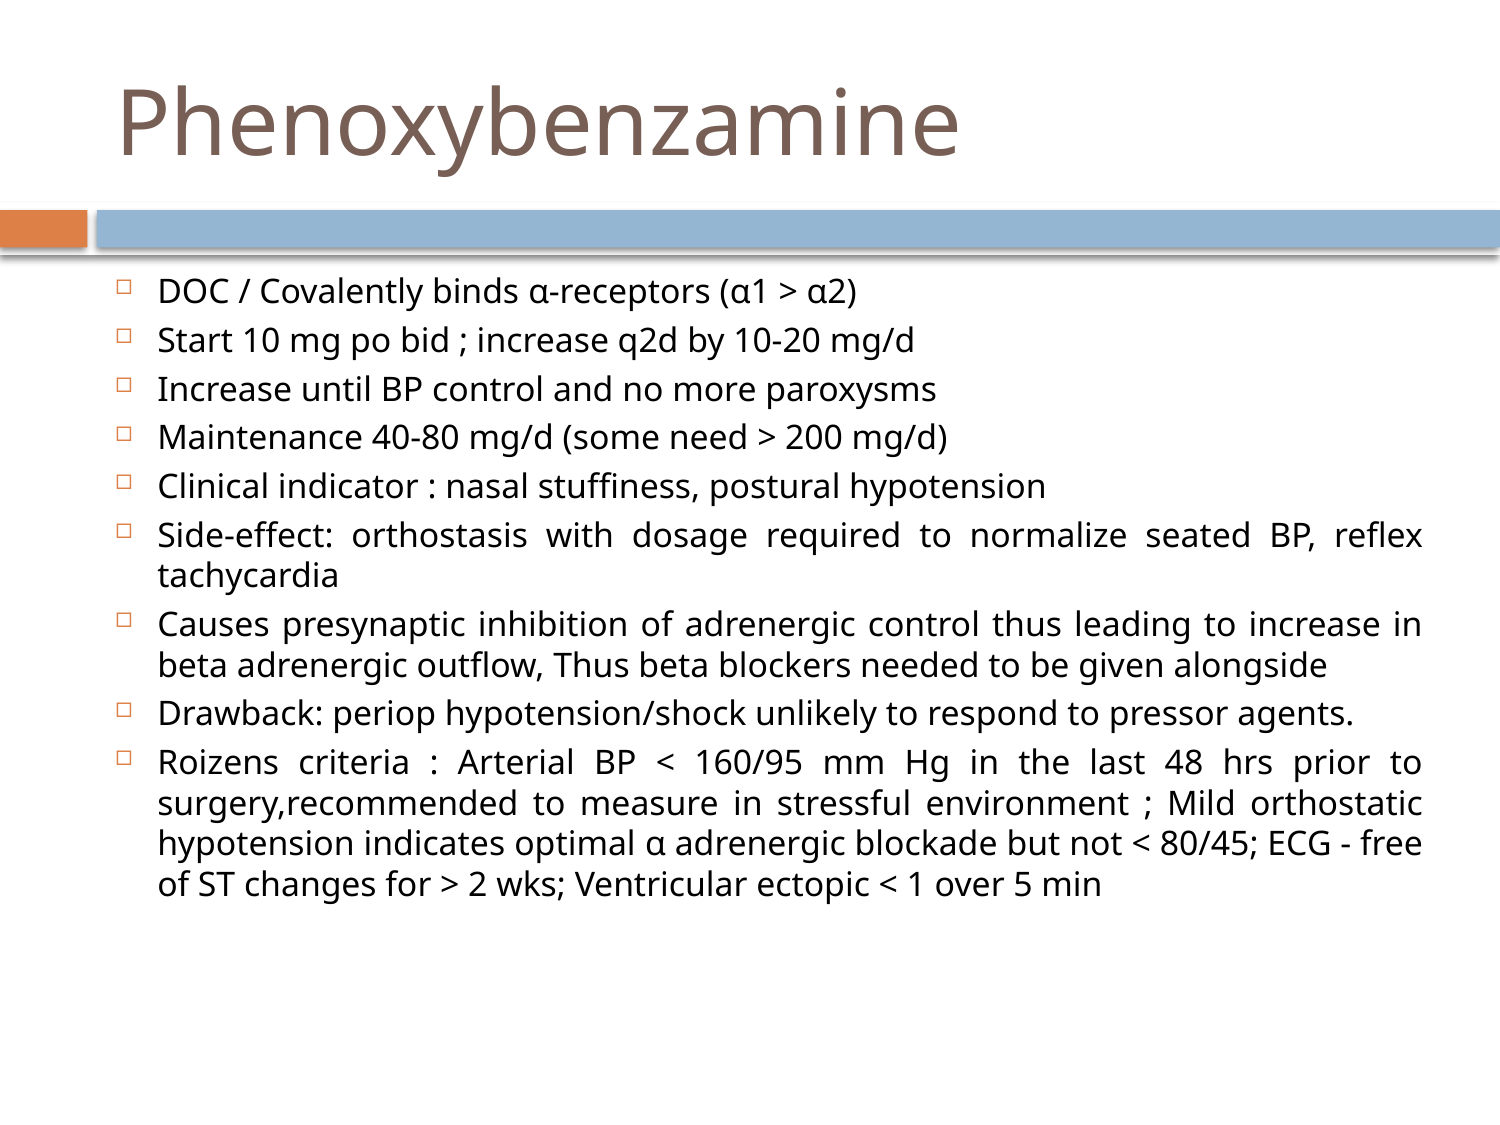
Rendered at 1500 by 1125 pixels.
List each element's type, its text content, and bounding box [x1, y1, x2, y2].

title Phenoxybenzamine [100, 37, 1438, 200]
list DOC / Covalently binds α-receptors (α1 > α2) Start 10 mg po bid ; increase q2d by 10-20 mg/d Increase until BP control and no more paroxysms Maintenance 40-80 mg/d (some need > 200 mg/d) Clinical indicator : nasal stuffiness, postural hypotension Side-effect: orthostasis with dosage required to normalize seated BP, reflex tachycardia Causes presynaptic inhibition of adrenergic control thus leading to increase in beta adrenergic outflow, Thus beta blockers needed to be given alongside Drawback: periop hypotension/shock unlikely to respond to pressor agents. Roizens criteria : Arterial BP < 160/95 mm Hg in the last 48 hrs prior to surgery,recommended to measure in stressful environment ; Mild orthostatic hypotension indicates optimal α adrenergic blockade but not < 80/45; ECG - free of ST changes for > 2 wks; Ventricular ectopic < 1 over 5 min [100, 262, 1438, 1000]
